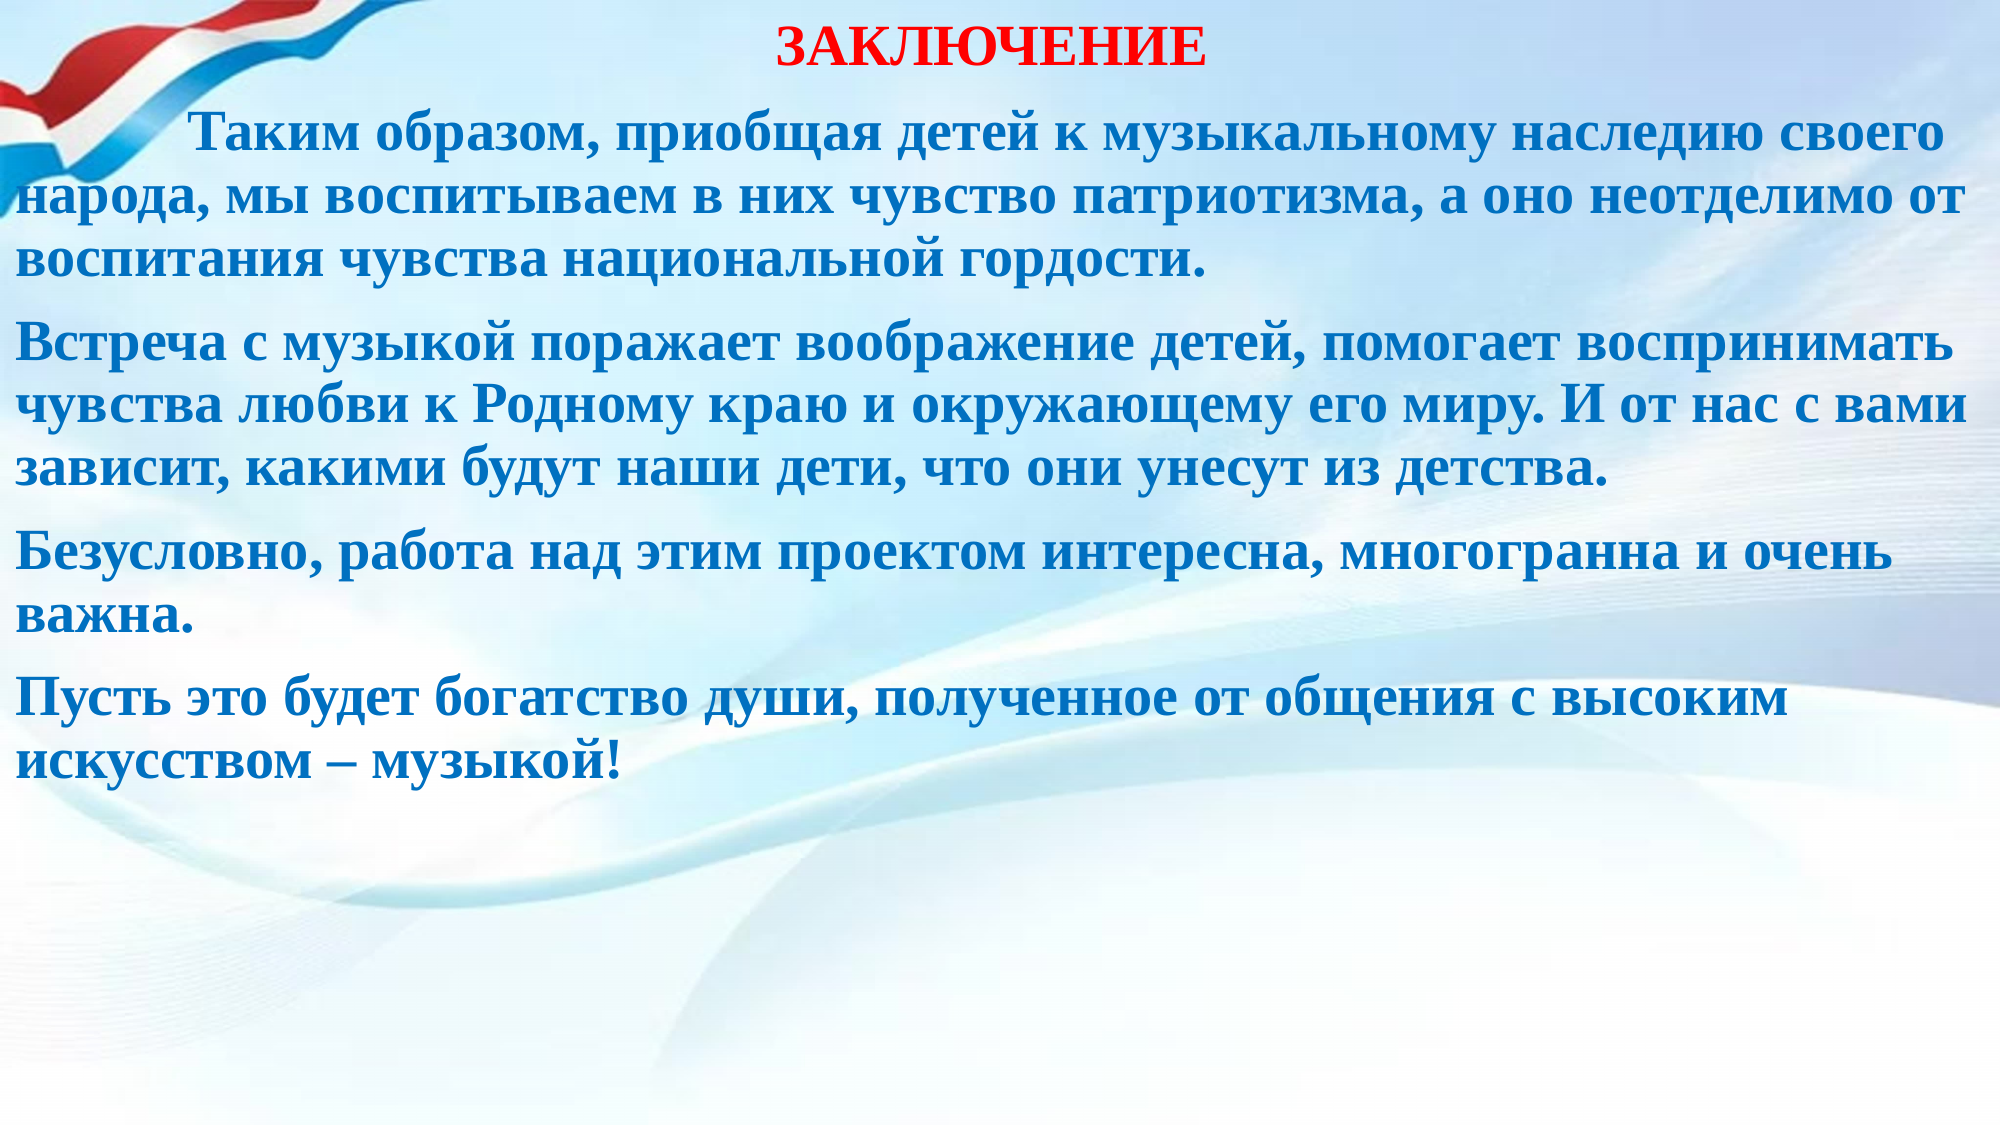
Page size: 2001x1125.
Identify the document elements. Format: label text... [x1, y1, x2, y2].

subtitle ЗАКЛЮЧЕНИЕ Таким образом, приобщая детей к музыкальному наследию своего народа, мы воспитываем в них чувство патриотизма, а оно неотделимо от воспитания чувства национальной гордости. Встреча с музыкой поражает воображение детей, помогает воспринимать чувства любви к Родному краю и окружающему его миру. И от нас с вами зависит, какими будут наши дети, что они унесут из детства. Безусловно, работа над этим проектом интересна, многогранна и очень важна. Пусть это будет богатство души, полученное от общения с высоким искусством – музыкой! [0, 0, 2000, 1125]
